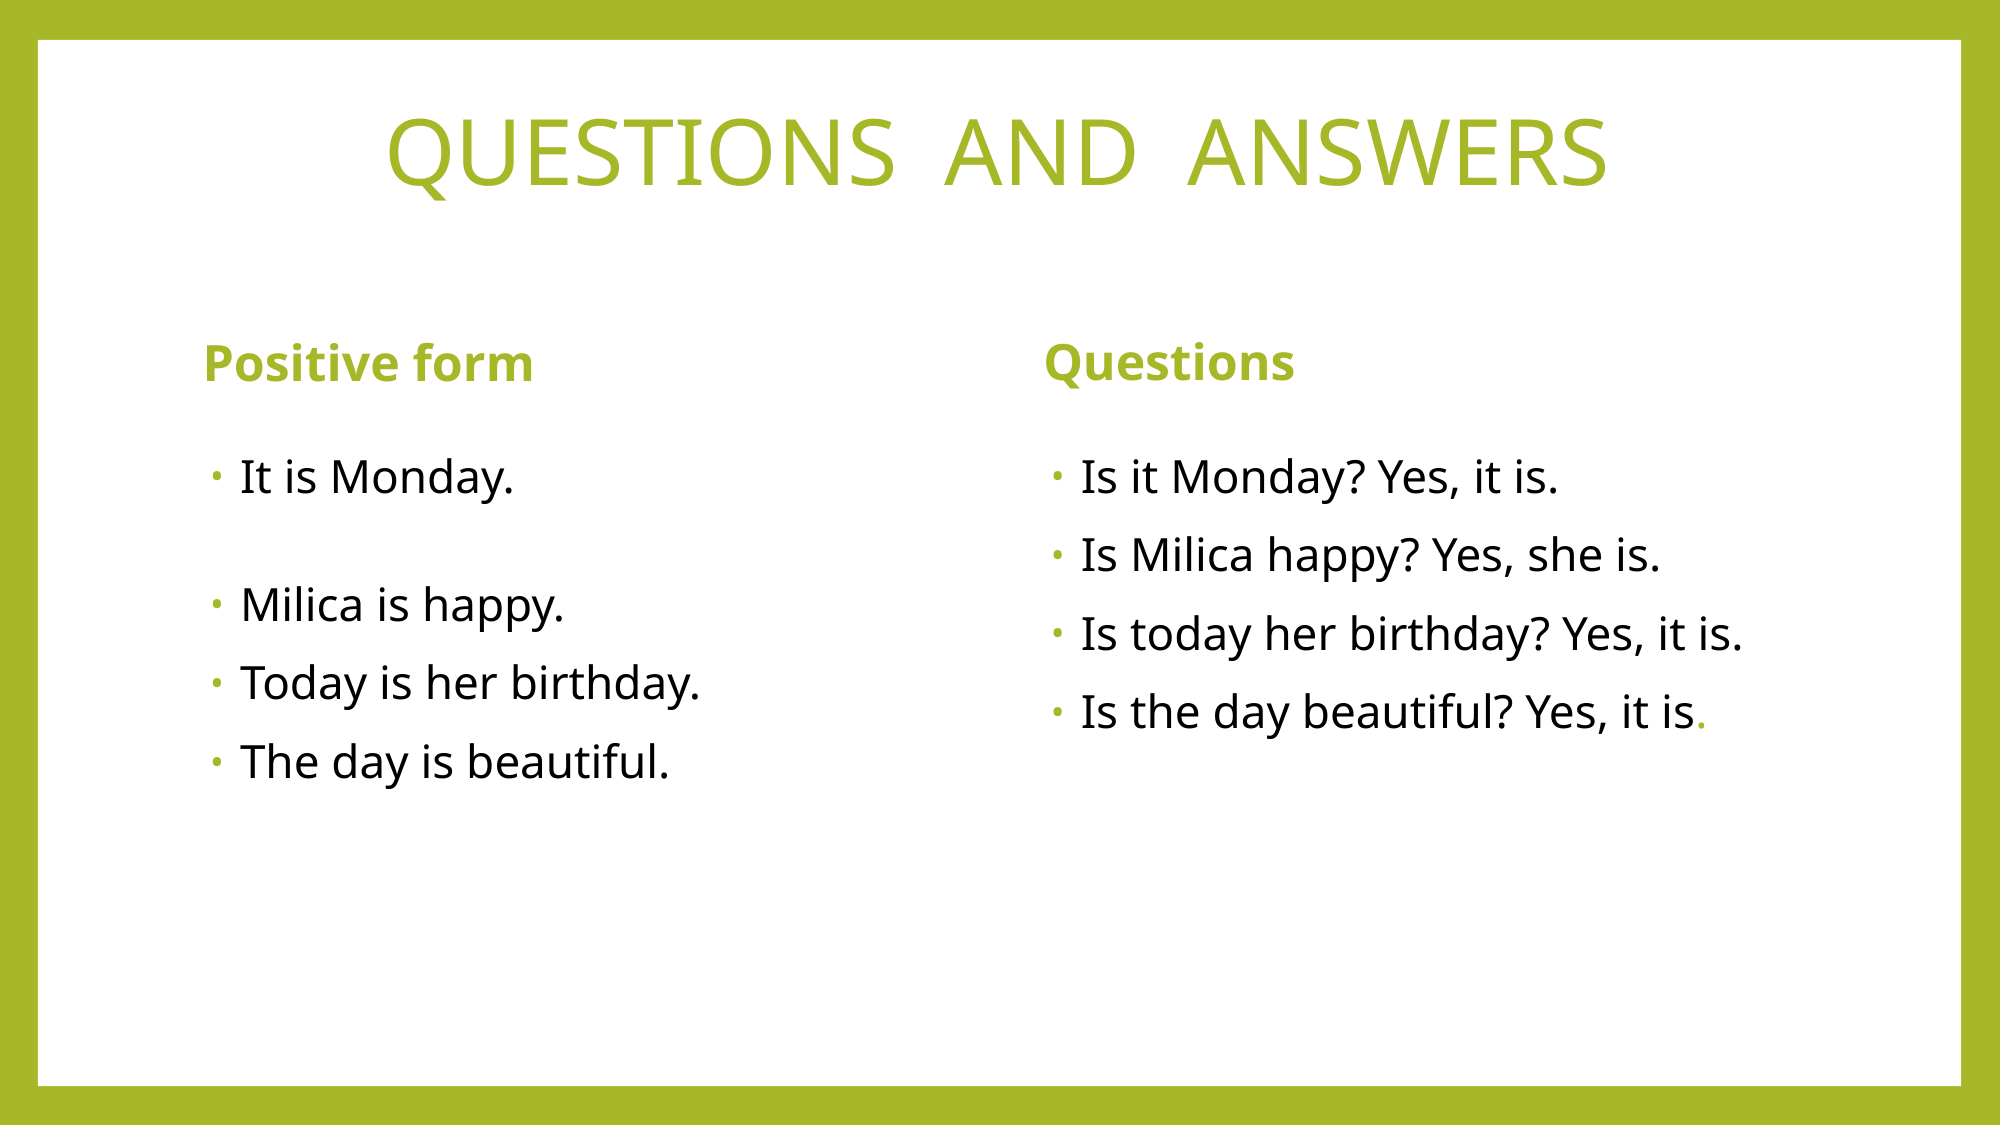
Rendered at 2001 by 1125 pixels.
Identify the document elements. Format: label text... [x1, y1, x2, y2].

list Positive form [187, 328, 968, 446]
list Is it Monday? Yes, it is. Is Milica happy? Yes, she is. Is today her birthday? Yes, it is. Is the day beautiful? Yes, it is. [1028, 446, 1809, 1002]
title QUESTIONS AND ANSWERS [187, 99, 1808, 323]
list Questions [1028, 327, 1809, 446]
list It is Monday. Milica is happy. Today is her birthday. The day is beautiful. [187, 446, 968, 1002]
